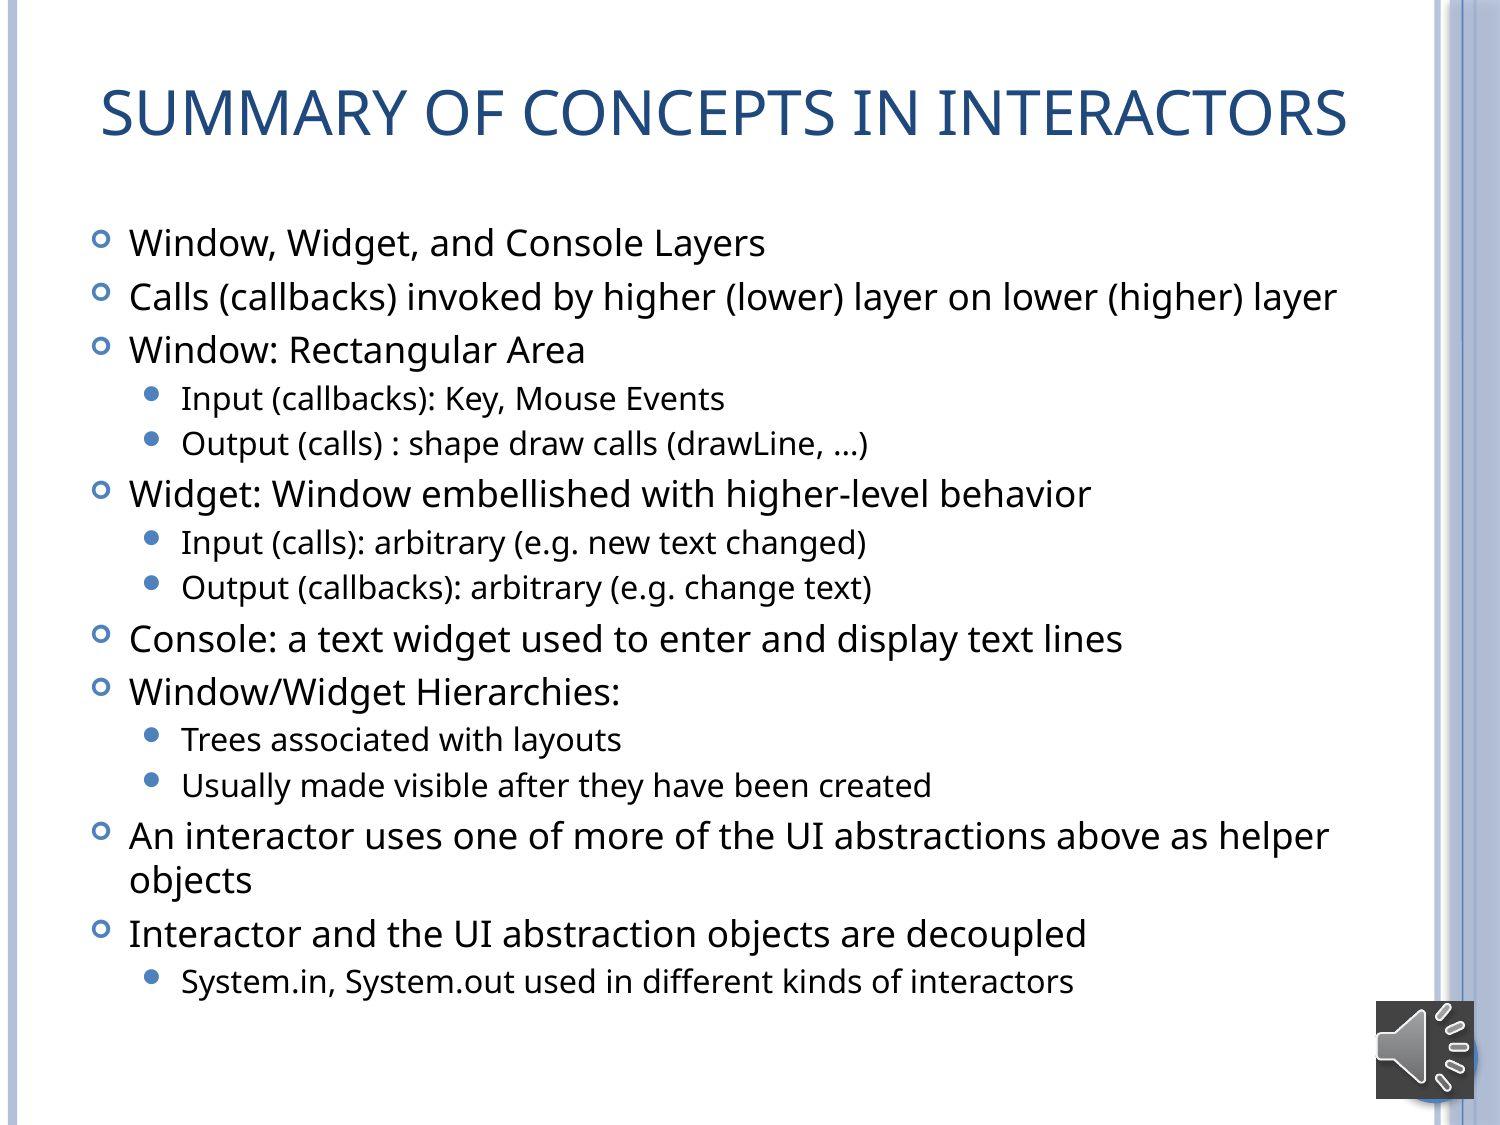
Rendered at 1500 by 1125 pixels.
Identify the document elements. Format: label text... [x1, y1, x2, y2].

title Summary of Concepts in Interactors [75, 45, 1375, 175]
list Window, Widget, and Console Layers Calls (callbacks) invoked by higher (lower) layer on lower (higher) layer Window: Rectangular Area Input (callbacks): Key, Mouse Events Output (calls) : shape draw calls (drawLine, …) Widget: Window embellished with higher-level behavior Input (calls): arbitrary (e.g. new text changed) Output (callbacks): arbitrary (e.g. change text) Console: a text widget used to enter and display text lines Window/Widget Hierarchies: Trees associated with layouts Usually made visible after they have been created An interactor uses one of more of the UI abstractions above as helper objects Interactor and the UI abstraction objects are decoupled System.in, System.out used in different kinds of interactors [75, 212, 1375, 1062]
picture [1374, 999, 1476, 1101]
